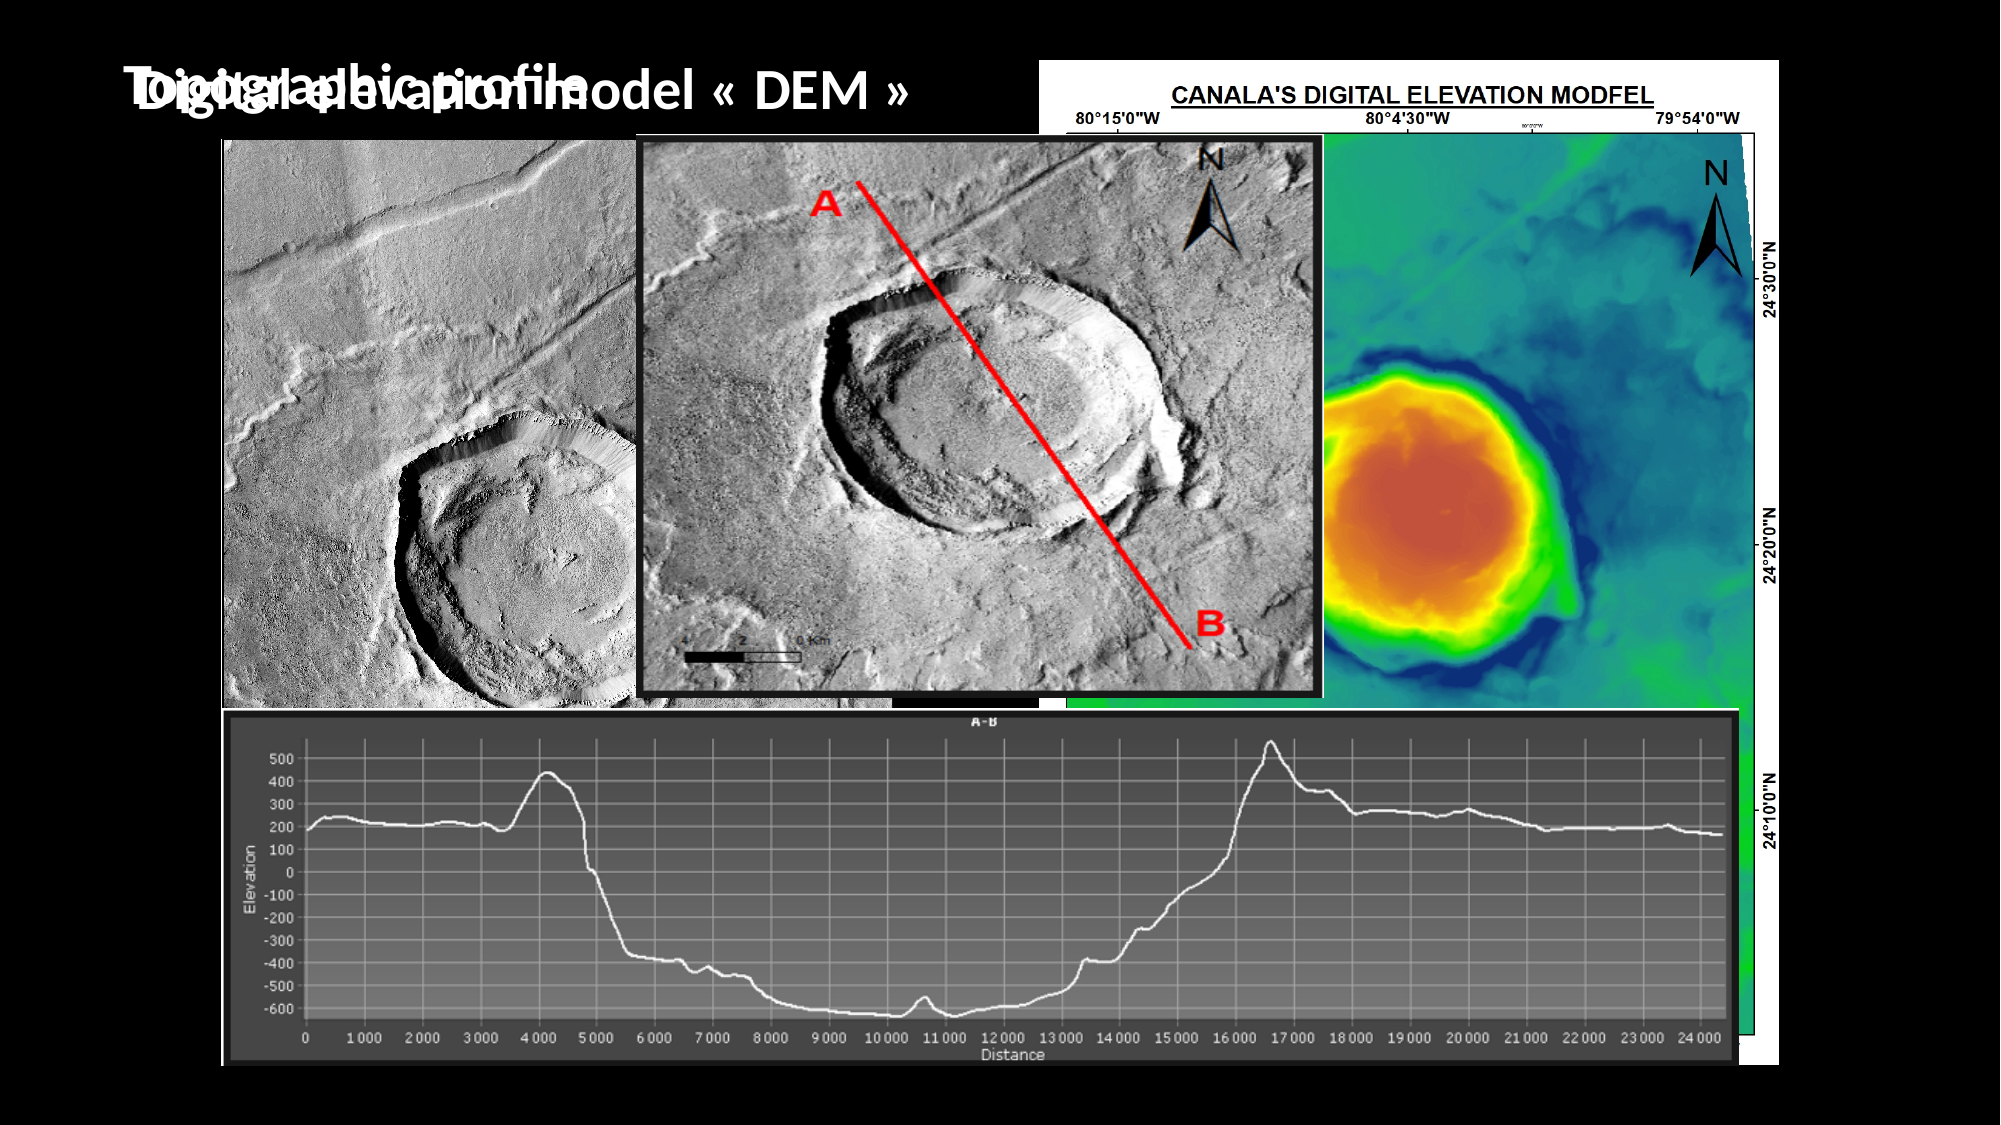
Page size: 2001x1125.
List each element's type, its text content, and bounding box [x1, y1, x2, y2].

text_box Topographic profile [0, 38, 857, 124]
text_box Digital elevation model « DEM » [122, 43, 1194, 129]
picture [221, 60, 1779, 1066]
